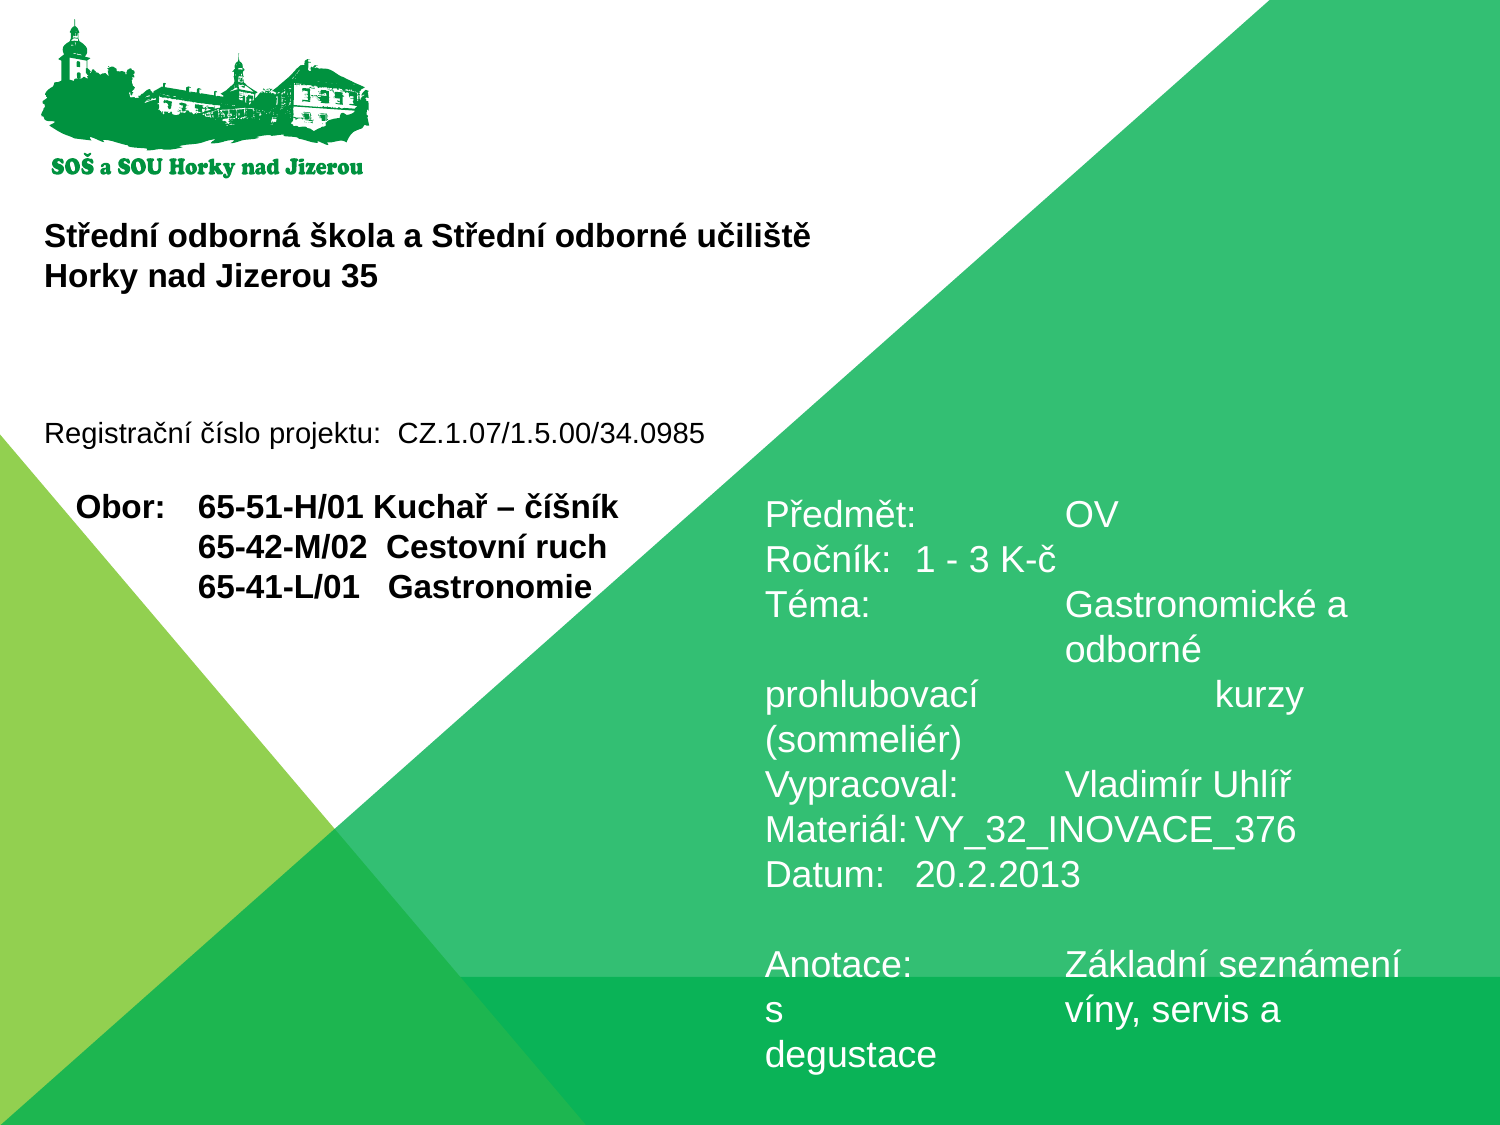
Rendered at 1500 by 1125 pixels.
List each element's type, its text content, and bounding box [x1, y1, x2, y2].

text_box Předmět: OV Ročník: 1 - 3 K-č Téma: Gastronomické a odborné prohlubovací kurzy (sommeliér) Vypracoval: Vladimír Uhlíř Materiál: VY_32_INOVACE_376 Datum: 20.2.2013 Anotace: Základní seznámení s víny, servis a degustace [749, 482, 1436, 1125]
text_box Obor: 65-51-H/01 Kuchař – číšník 65-42-M/02 Cestovní ruch 65-41-L/01 Gastronomie [33, 478, 635, 653]
